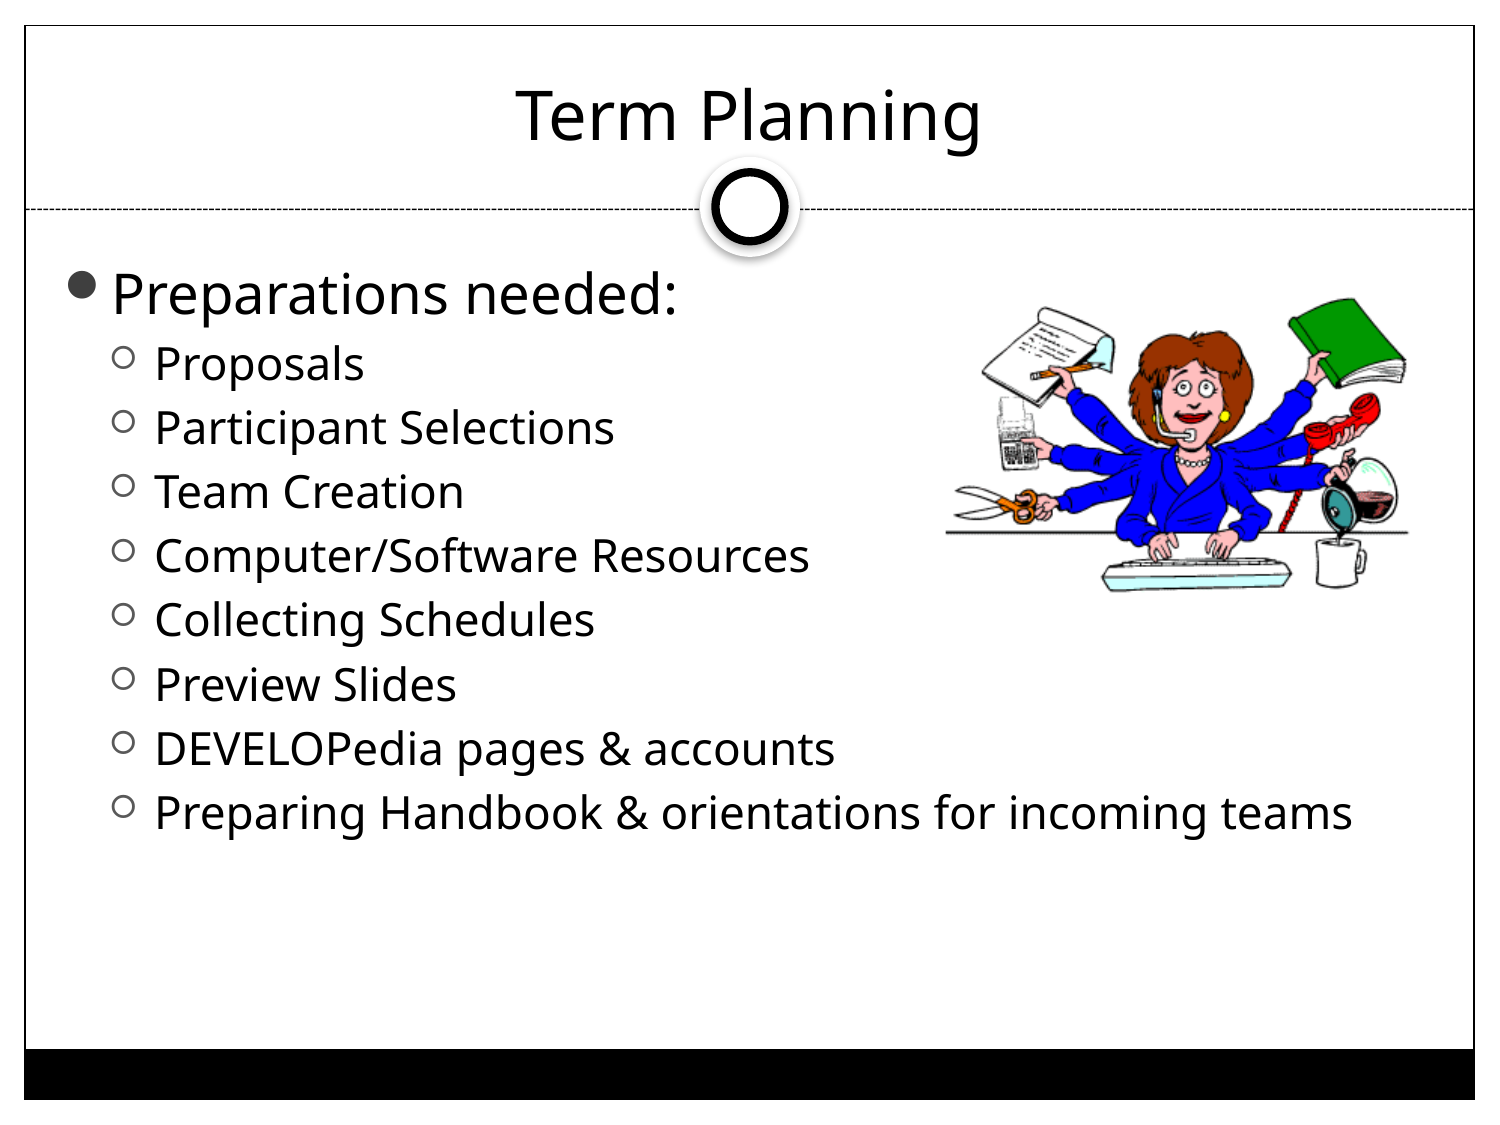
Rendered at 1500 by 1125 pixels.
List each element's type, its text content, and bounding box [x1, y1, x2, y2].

list Preparations needed: Proposals Participant Selections Team Creation Computer/Software Resources Collecting Schedules Preview Slides DEVELOPedia pages & accounts Preparing Handbook & orientations for incoming teams [49, 250, 1445, 1001]
title Term Planning [49, 37, 1450, 162]
picture [937, 287, 1414, 601]
